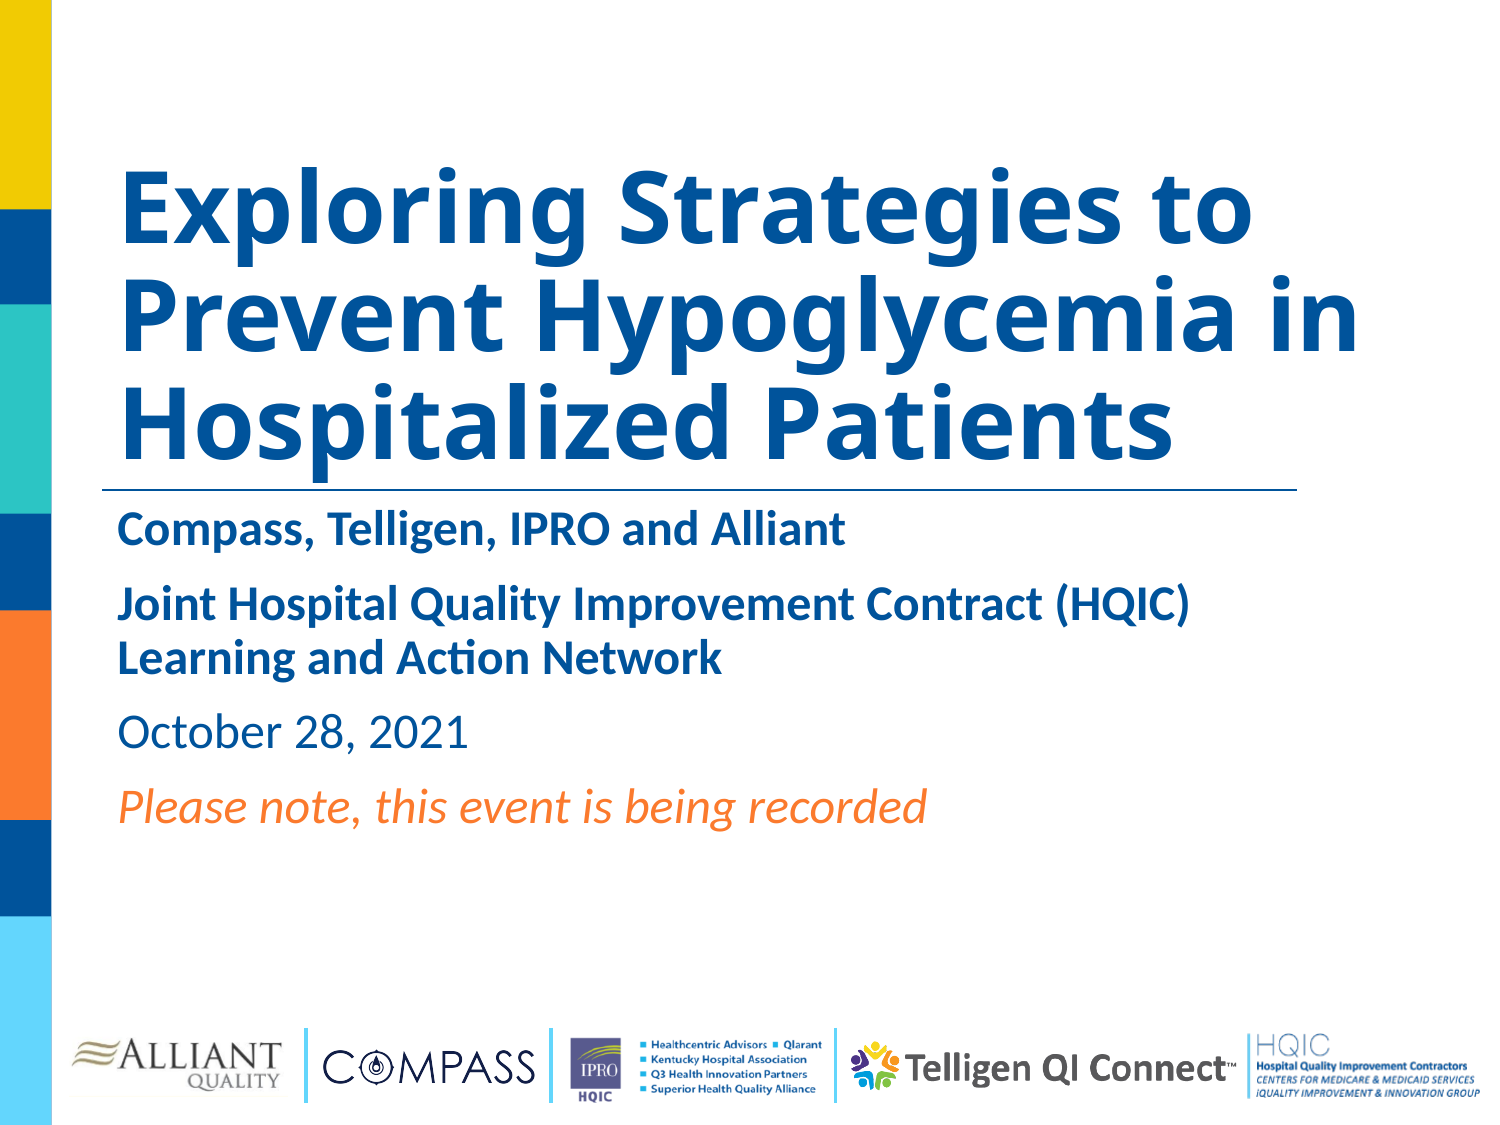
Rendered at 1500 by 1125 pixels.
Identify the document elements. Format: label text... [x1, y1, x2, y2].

picture [570, 1034, 822, 1103]
picture [848, 1039, 900, 1092]
picture [903, 1007, 1487, 1122]
list Compass, Telligen, IPRO and Alliant Joint Hospital Quality Improvement Contract (HQIC) Learning and Action Network October 28, 2021 Please note, this event is being recorded [102, 494, 1397, 741]
picture [69, 1034, 288, 1097]
title Exploring Strategies to Prevent Hypoglycemia in Hospitalized Patients [102, 20, 1397, 489]
